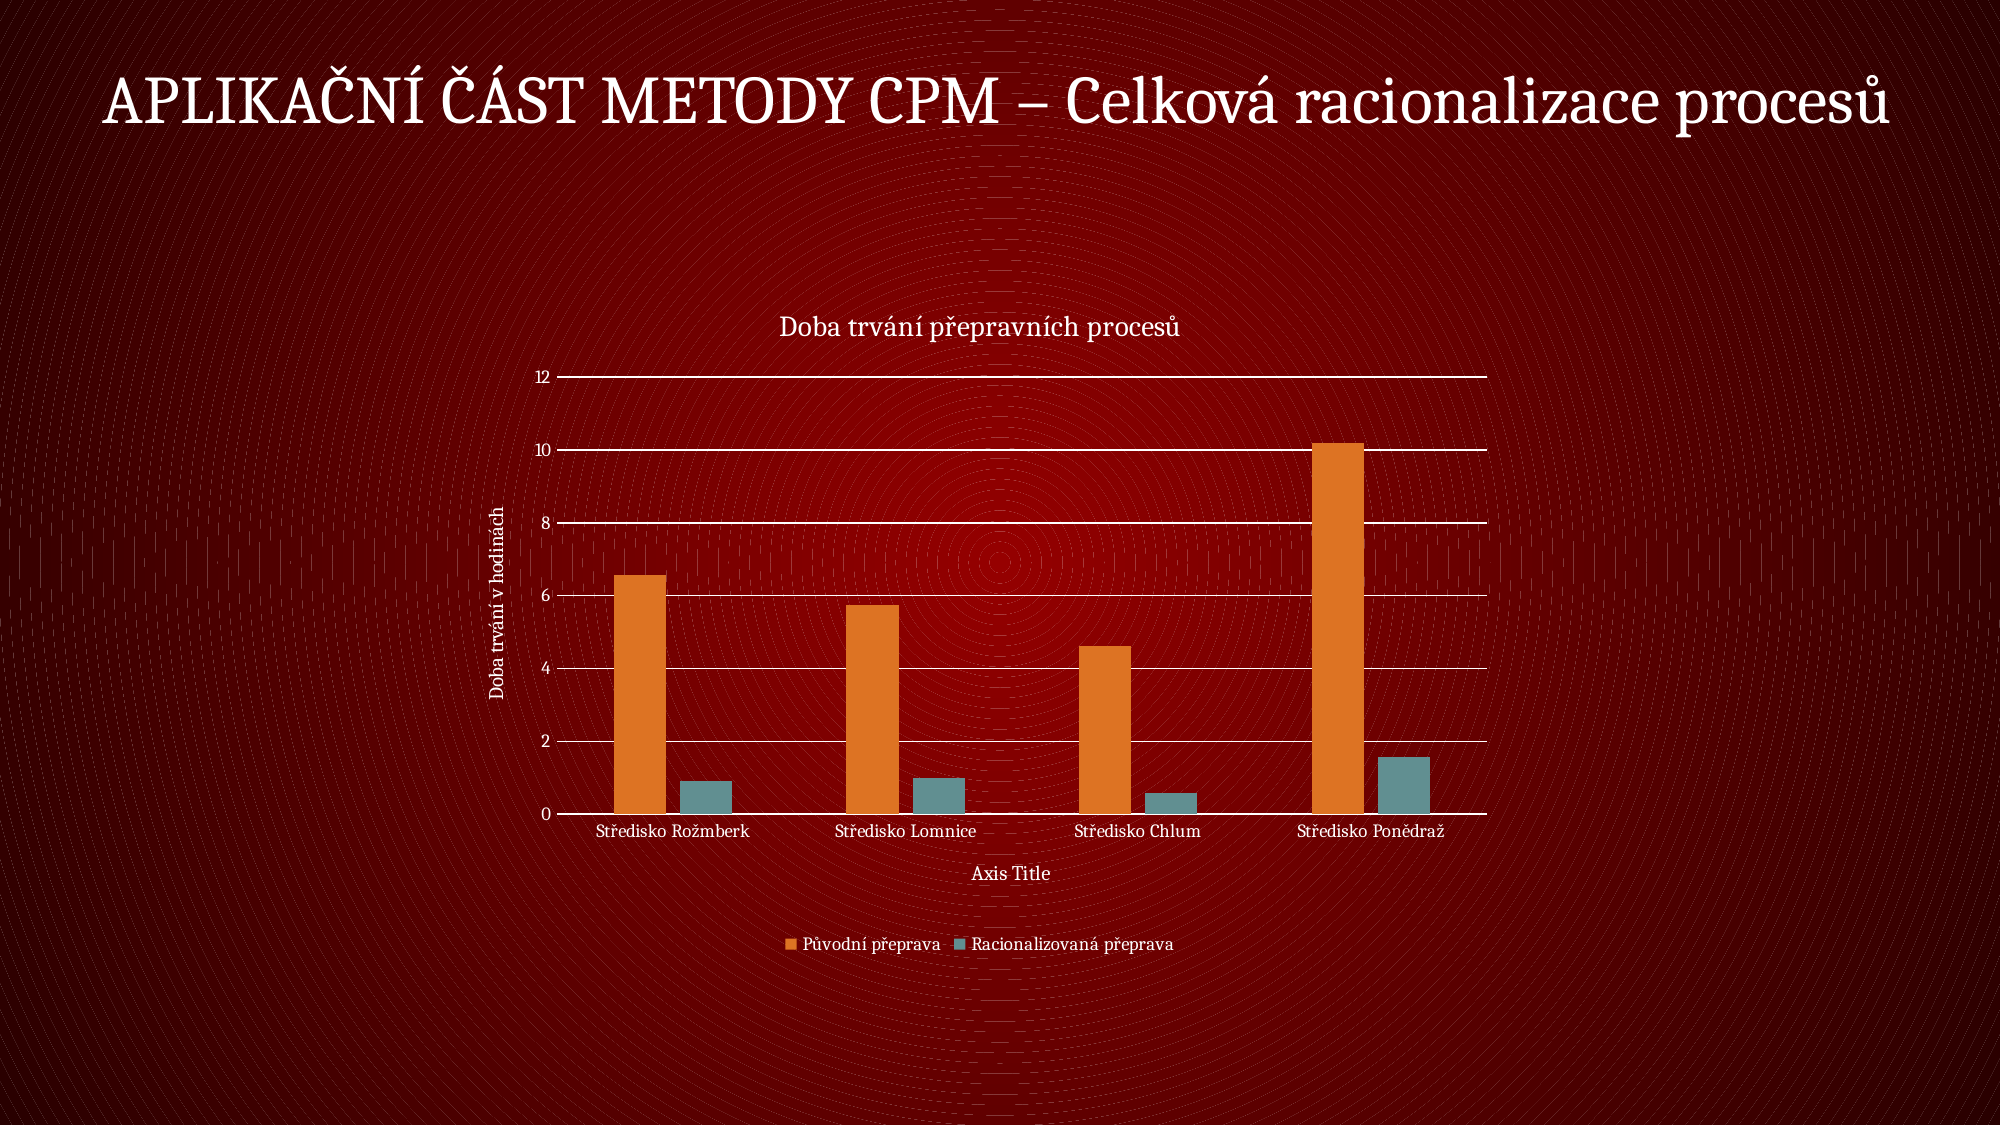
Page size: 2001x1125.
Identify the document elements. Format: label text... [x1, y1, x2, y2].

title Aplikační část metody cpm – Celková racionalizace procesů [60, 44, 1935, 151]
chart [450, 278, 1509, 962]
